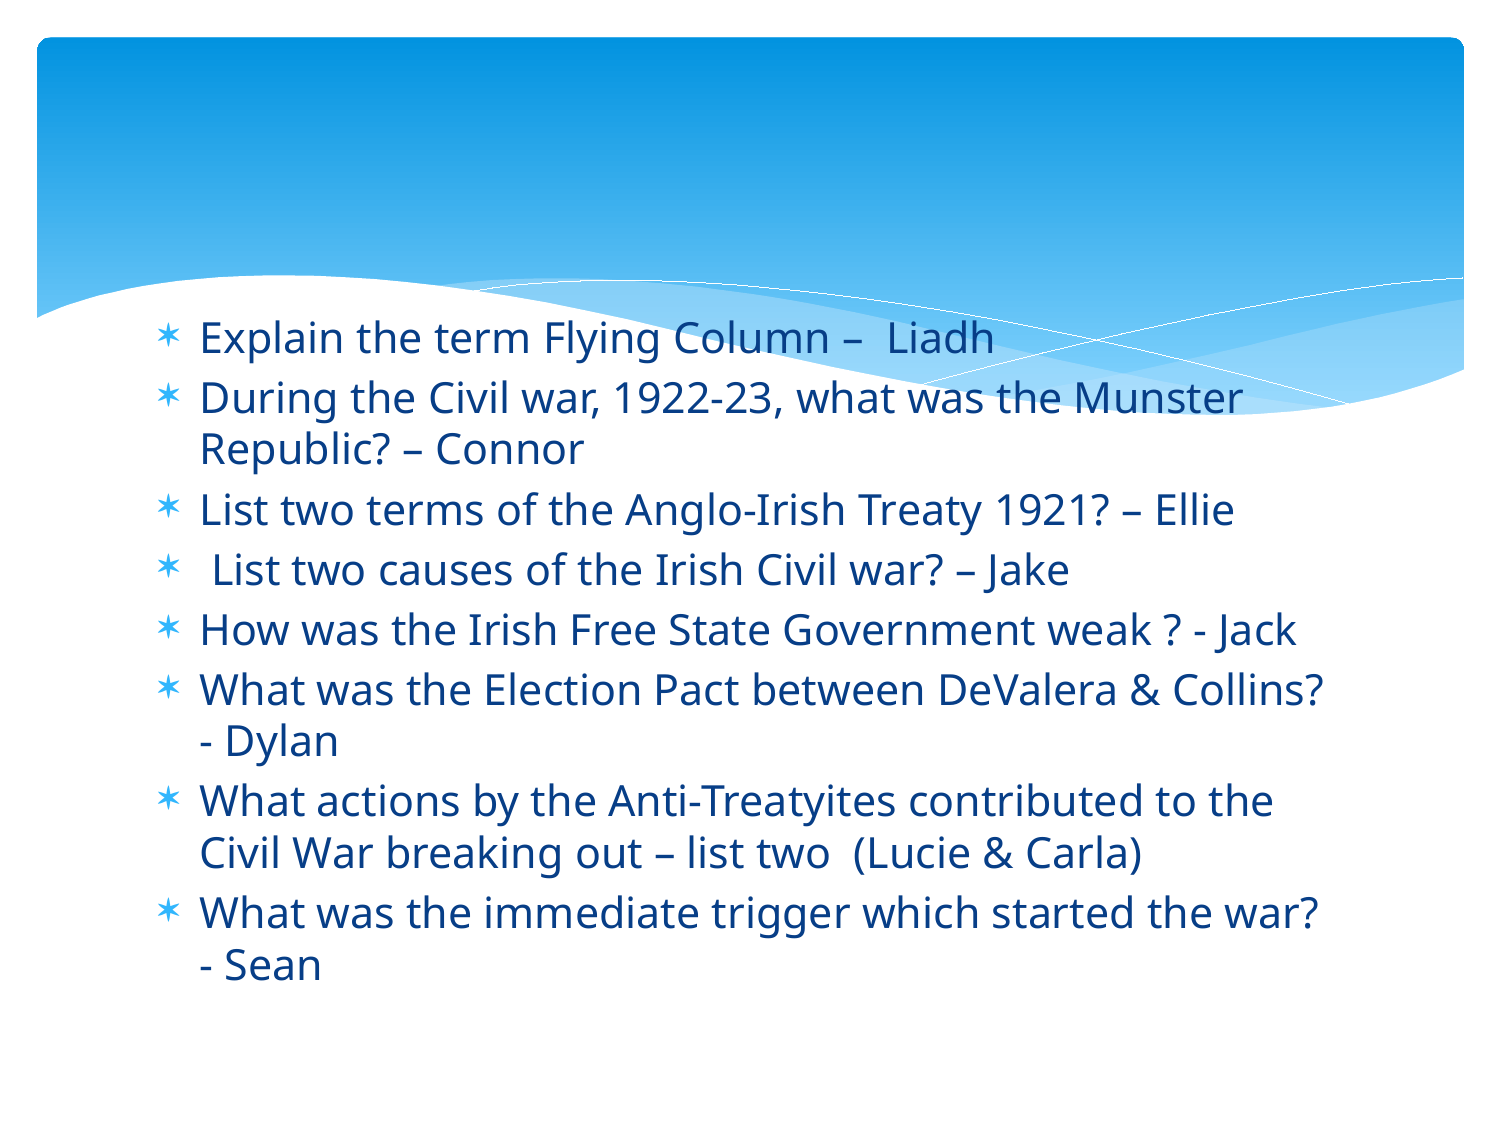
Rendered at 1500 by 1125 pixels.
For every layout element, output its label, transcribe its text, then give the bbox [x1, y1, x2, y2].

list Explain the term Flying Column – Liadh During the Civil war, 1922-23, what was the Munster Republic? – Connor List two terms of the Anglo-Irish Treaty 1921? – Ellie List two causes of the Irish Civil war? – Jake How was the Irish Free State Government weak ? - Jack What was the Election Pact between DeValera & Collins? - Dylan What actions by the Anti-Treatyites contributed to the Civil War breaking out – list two (Lucie & Carla) What was the immediate trigger which started the war? - Sean [143, 302, 1359, 1005]
